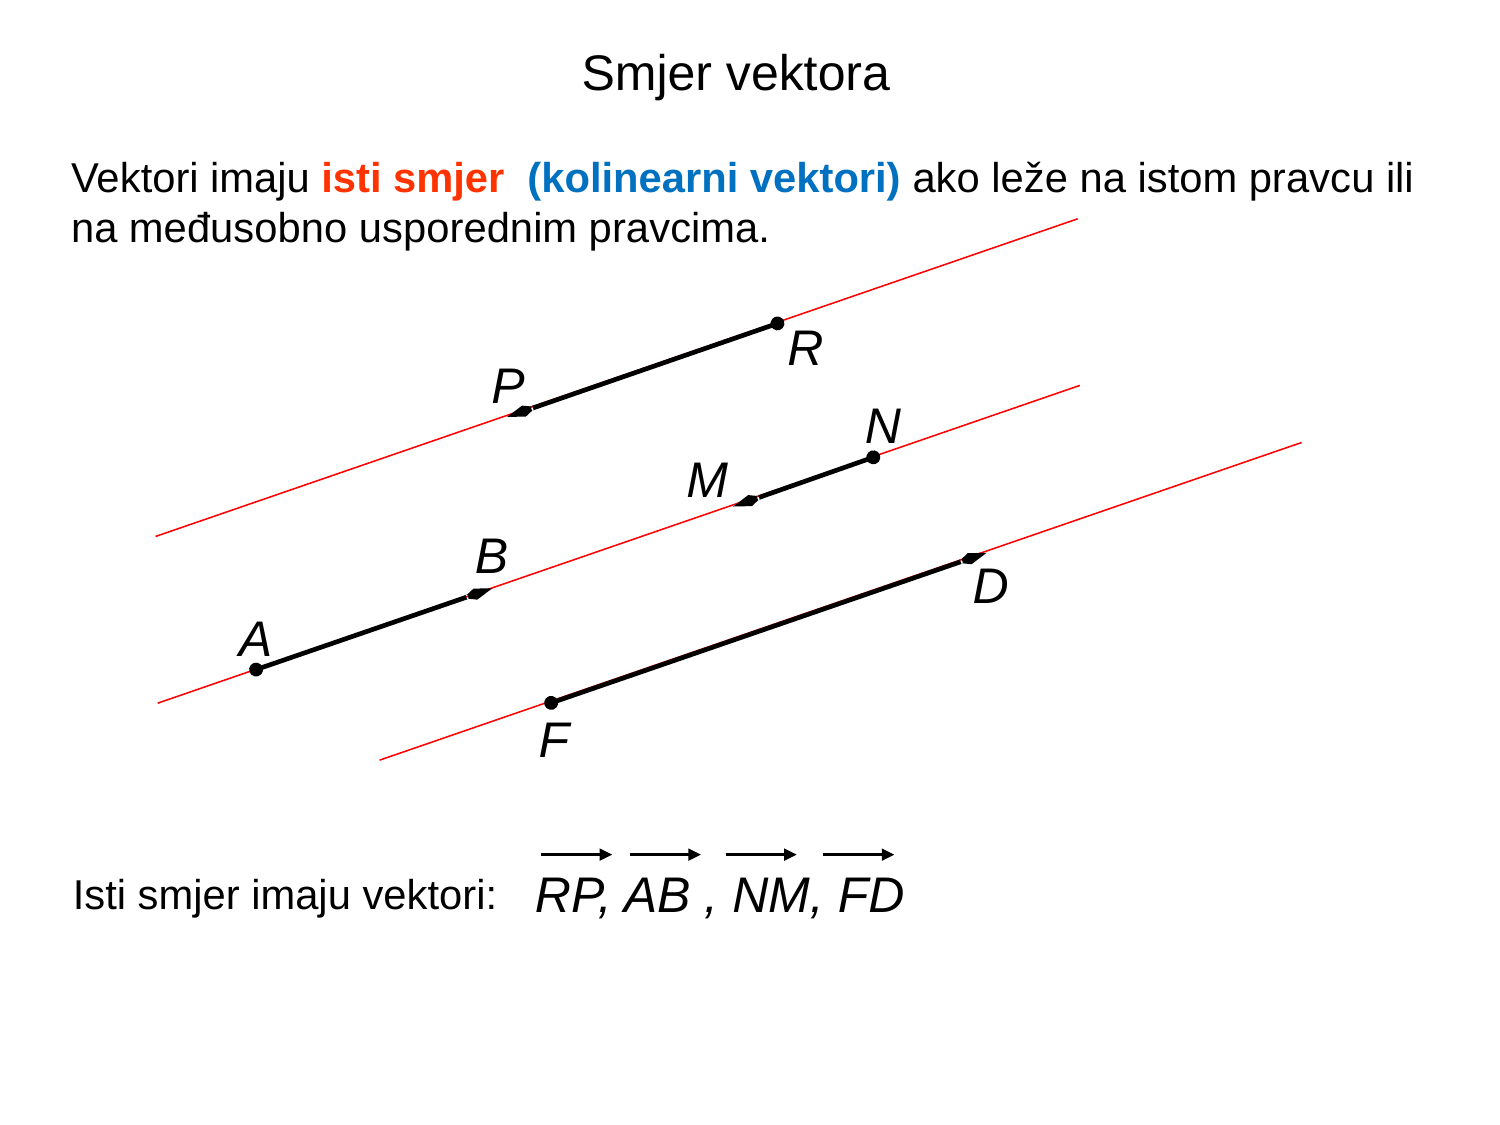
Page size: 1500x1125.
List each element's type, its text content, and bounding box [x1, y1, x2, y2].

text_box P [476, 346, 527, 421]
text_box M [671, 440, 736, 516]
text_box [519, 854, 1127, 931]
text_box R [772, 307, 864, 383]
text_box A [224, 598, 286, 674]
text_box F [523, 699, 613, 775]
text_box B [460, 516, 527, 592]
list Vektori imaju isti smjer (kolinearni vektori) ako leže na istom pravcu ili na međusobno usporednim pravcima. [55, 143, 1445, 290]
text_box Isti smjer imaju vektori: [58, 866, 514, 926]
title Smjer vektora [98, 0, 1374, 143]
text_box D [957, 546, 1027, 622]
text_box [736, 462, 861, 507]
text_box N [850, 386, 922, 462]
